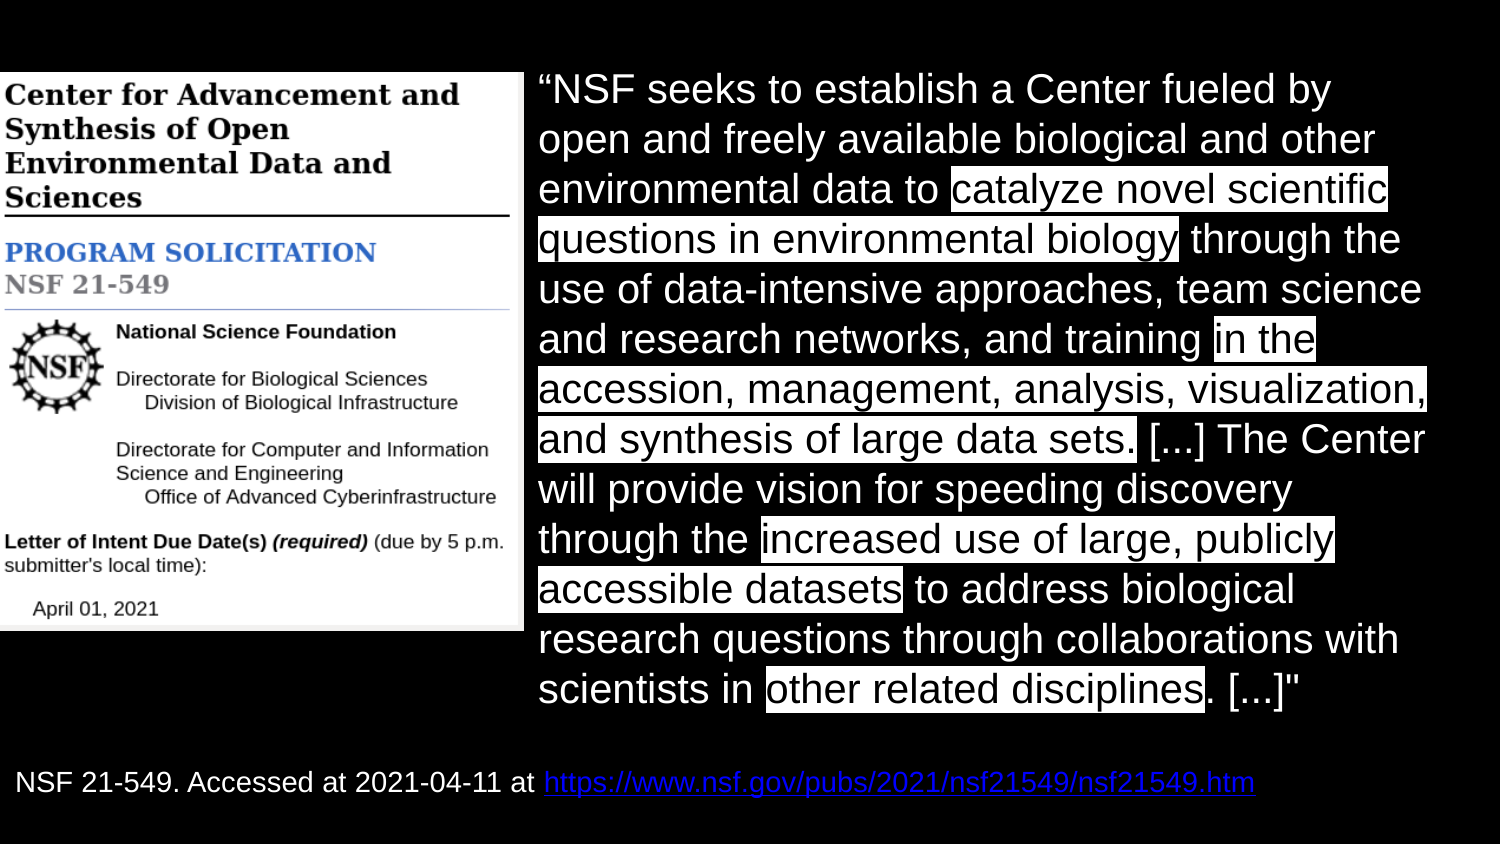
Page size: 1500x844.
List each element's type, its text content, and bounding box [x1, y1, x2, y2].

text_box “NSF seeks to establish a Center fueled by open and freely available biological and other environmental data to catalyze novel scientific questions in environmental biology through the use of data-intensive approaches, team science and research networks, and training in the accession, management, analysis, visualization, and synthesis of large data sets. [...] The Center will provide vision for speeding discovery through the increased use of large, publicly accessible datasets to address biological research questions through collaborations with scientists in other related disciplines. [...]" [523, 46, 1451, 713]
picture [0, 72, 524, 631]
text_box NSF 21-549. Accessed at 2021-04-11 at https://www.nsf.gov/pubs/2021/nsf21549/nsf21549.htm [0, 713, 1500, 844]
